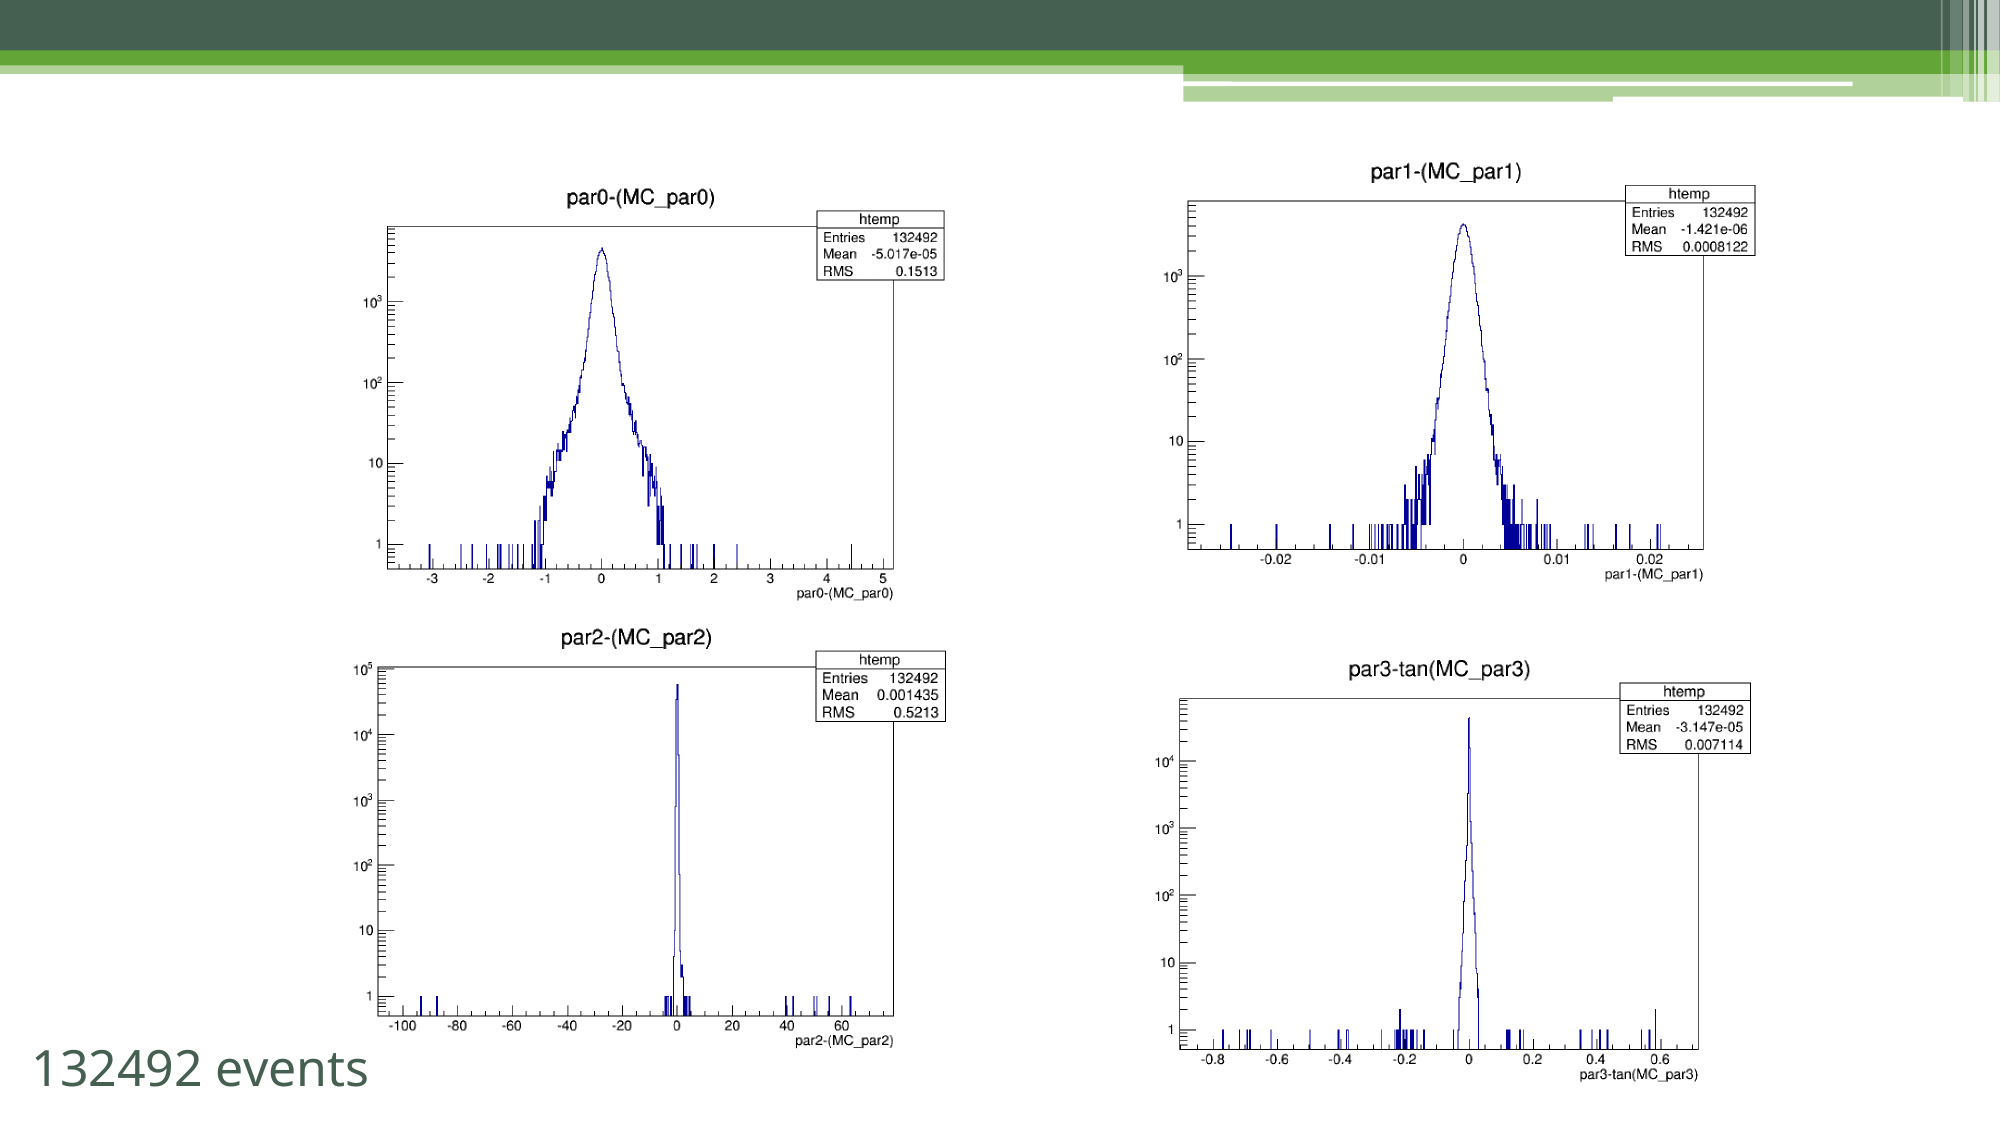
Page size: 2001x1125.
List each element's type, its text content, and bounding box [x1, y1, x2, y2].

picture [1156, 161, 1759, 590]
text_box 132492 events [16, 978, 469, 1125]
picture [339, 626, 948, 1055]
picture [354, 187, 948, 605]
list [1146, 658, 1759, 1087]
